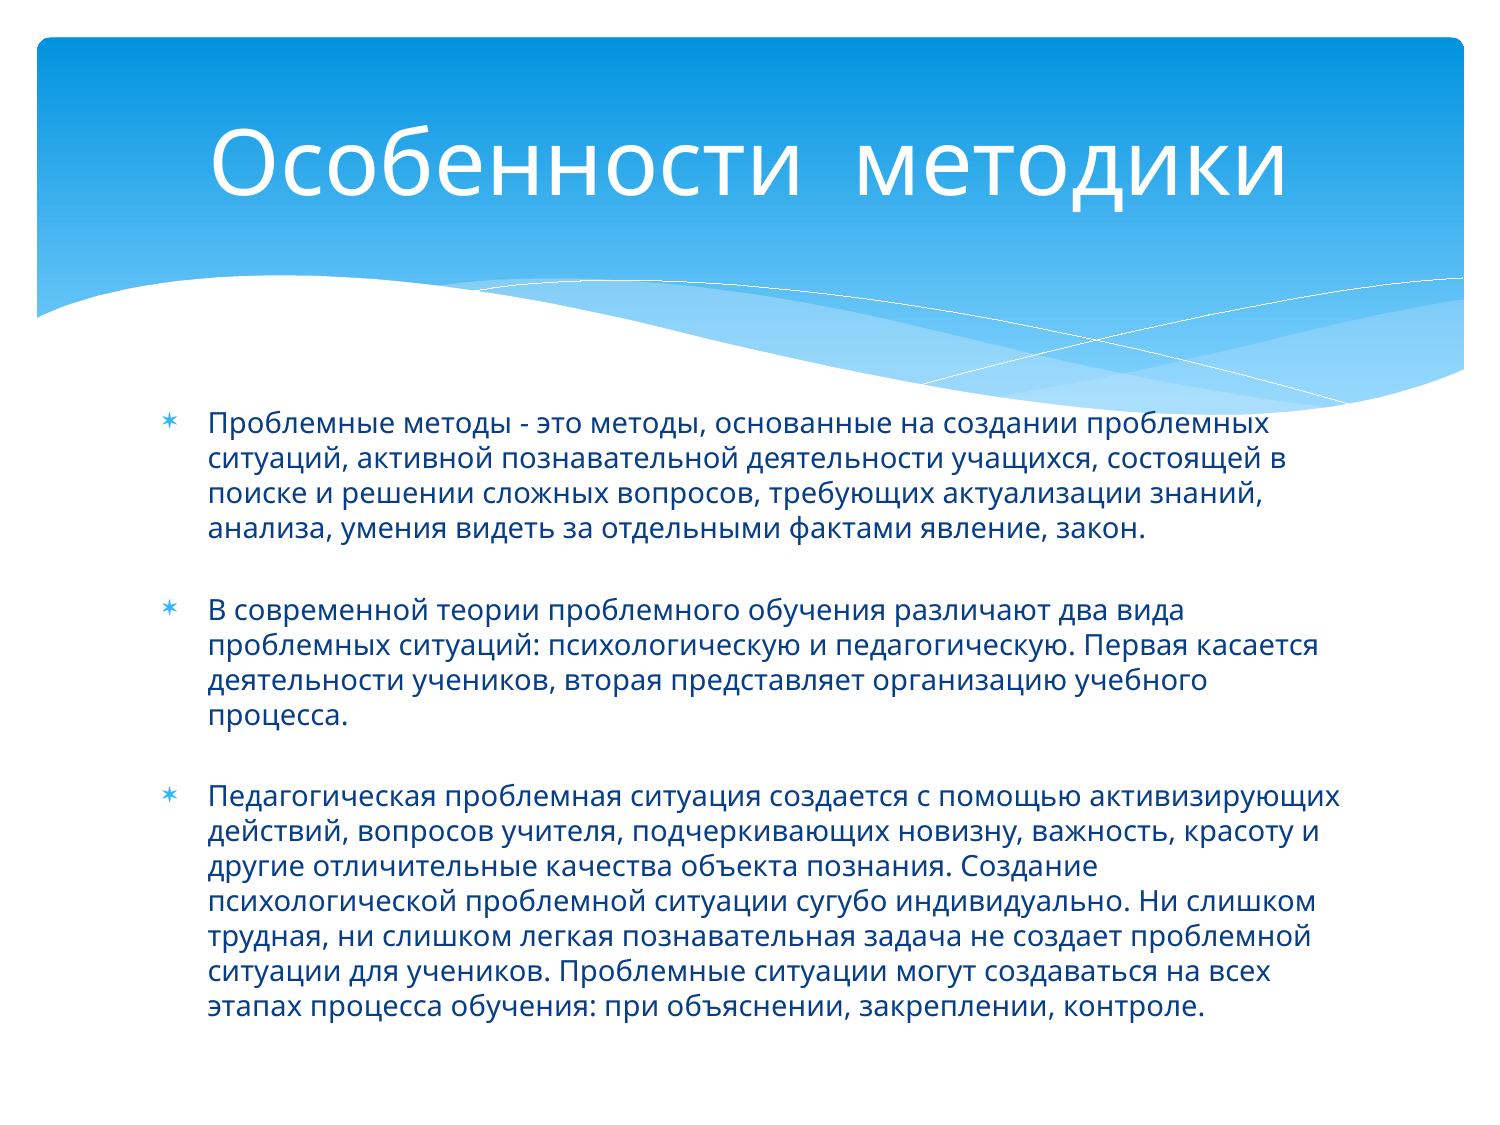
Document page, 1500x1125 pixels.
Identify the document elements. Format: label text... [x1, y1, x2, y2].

title Особенности методики [75, 55, 1425, 261]
list Проблемные методы - это методы, основанные на создании проблемных ситуаций, активной познавательной деятельности учащихся, состоящей в поиске и решении сложных вопросов, требующих актуализации знаний, анализа, умения видеть за отдельными фактами явление, закон. В современной теории проблемного обучения различают два вида проблемных ситуаций: психологическую и педагогическую. Первая касается деятельности учеников, вторая представляет организацию учебного процесса. Педагогическая проблемная ситуация создается с помощью активизирующих действий, вопросов учителя, подчеркивающих новизну, важность, красоту и другие отличительные качества объекта познания. Создание психологической проблемной ситуации сугубо индивидуально. Ни слишком трудная, ни слишком легкая познавательная задача не создает проблемной ситуации для учеников. Проблемные ситуации могут создаваться на всех этапах процесса обучения: при объяснении, закреплении, контроле. [147, 397, 1359, 1005]
